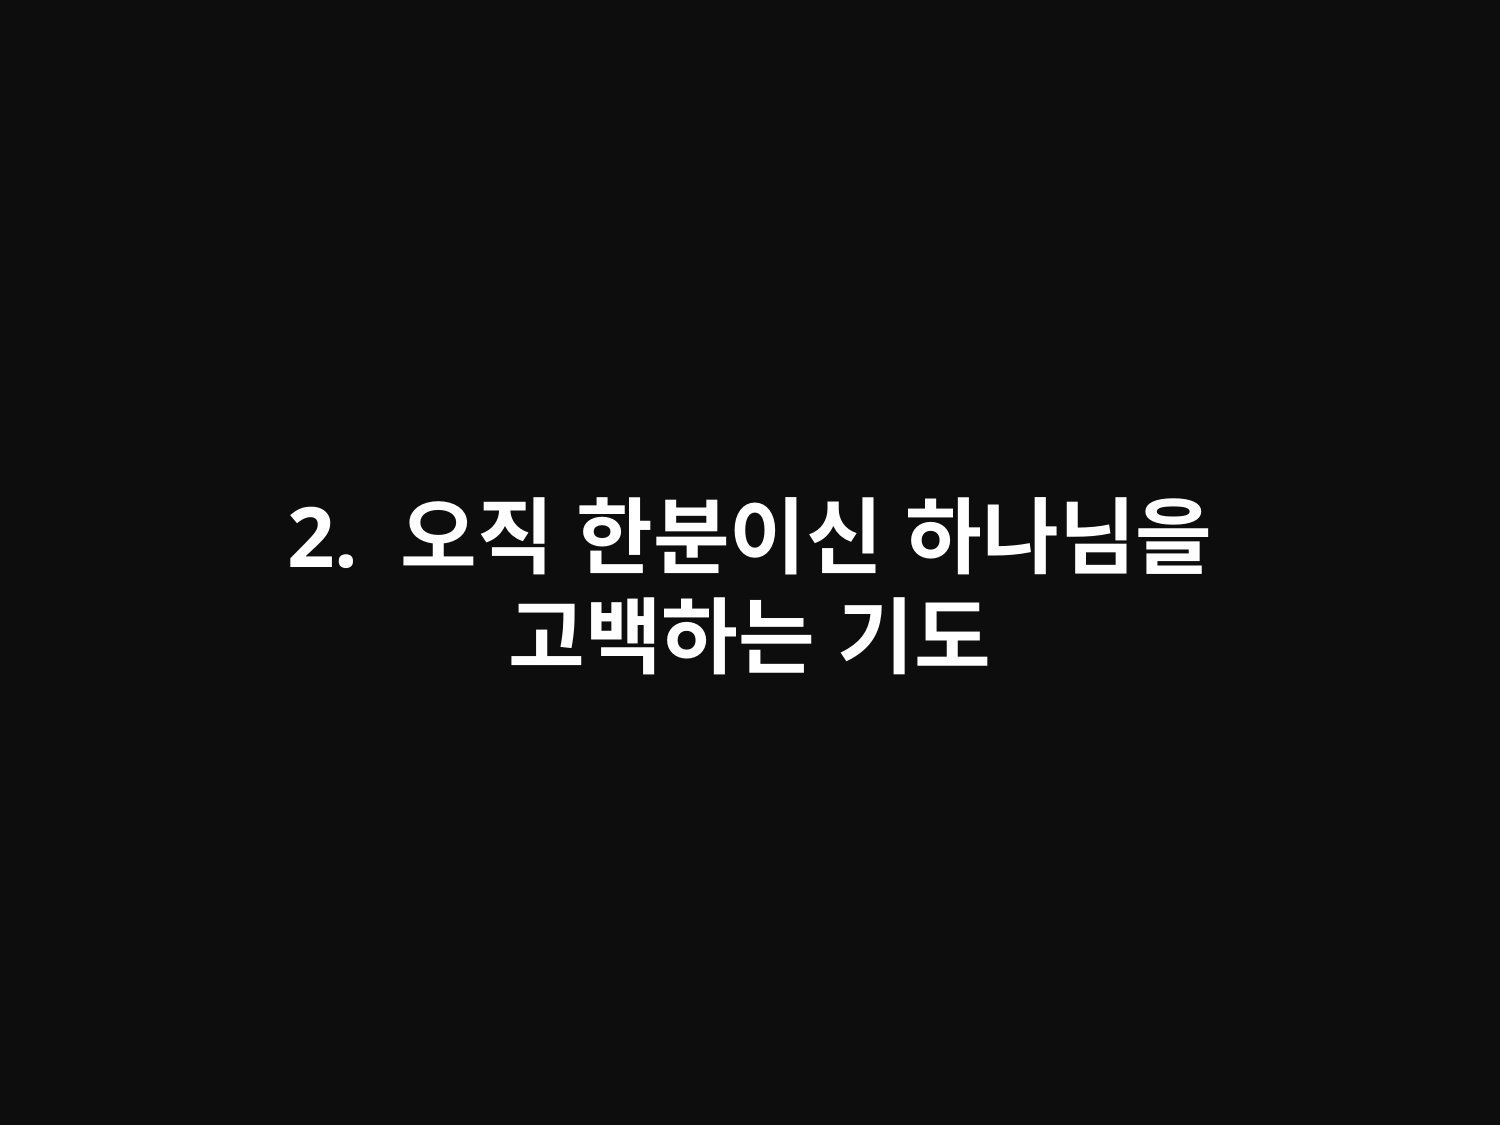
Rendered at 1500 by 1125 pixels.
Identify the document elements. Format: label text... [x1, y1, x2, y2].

title 2. 오직 한분이신 하나님을 고백하는 기도 [75, 45, 1425, 1024]
